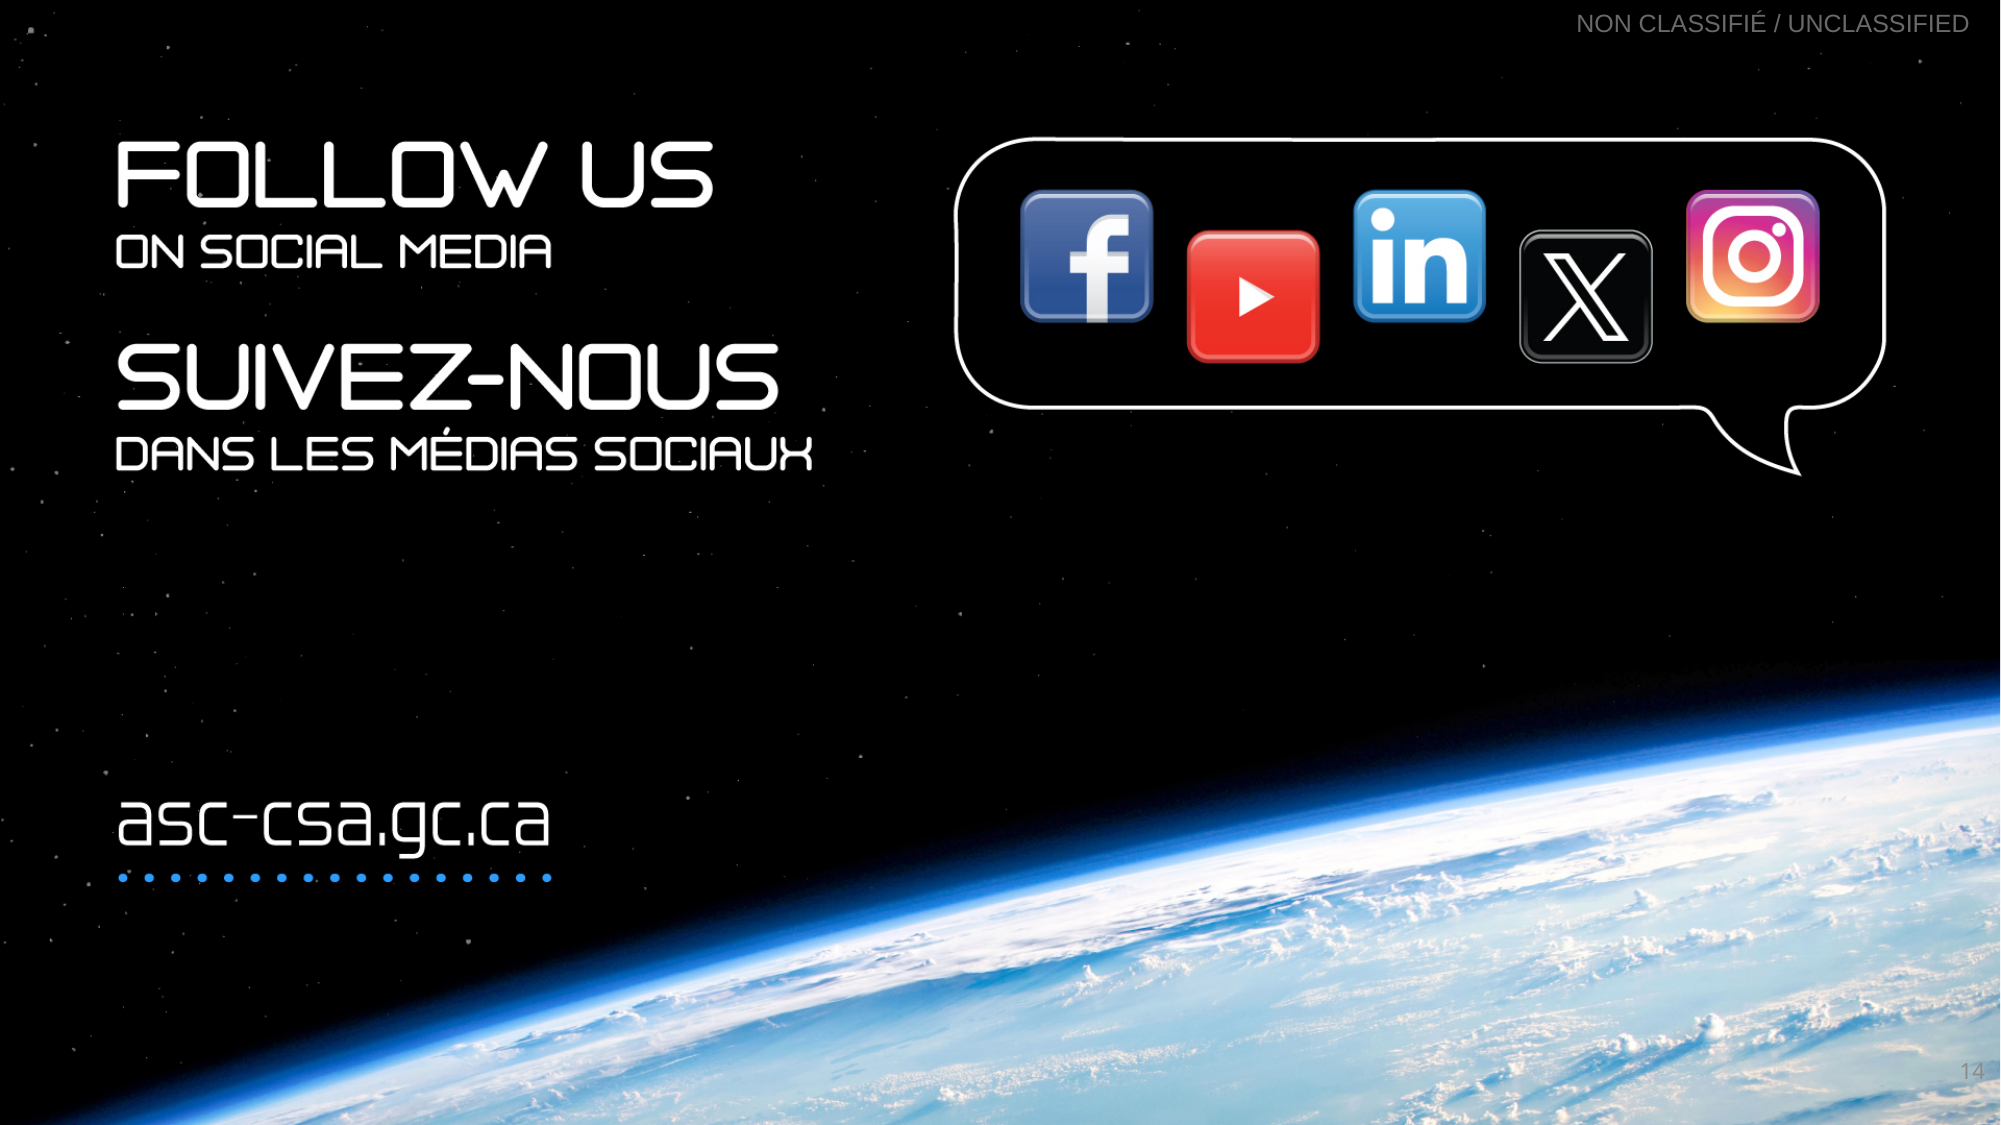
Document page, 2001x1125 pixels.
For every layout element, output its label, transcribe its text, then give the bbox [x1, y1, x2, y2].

slide_number 14 [1550, 1042, 2000, 1103]
picture [0, 0, 2001, 1125]
